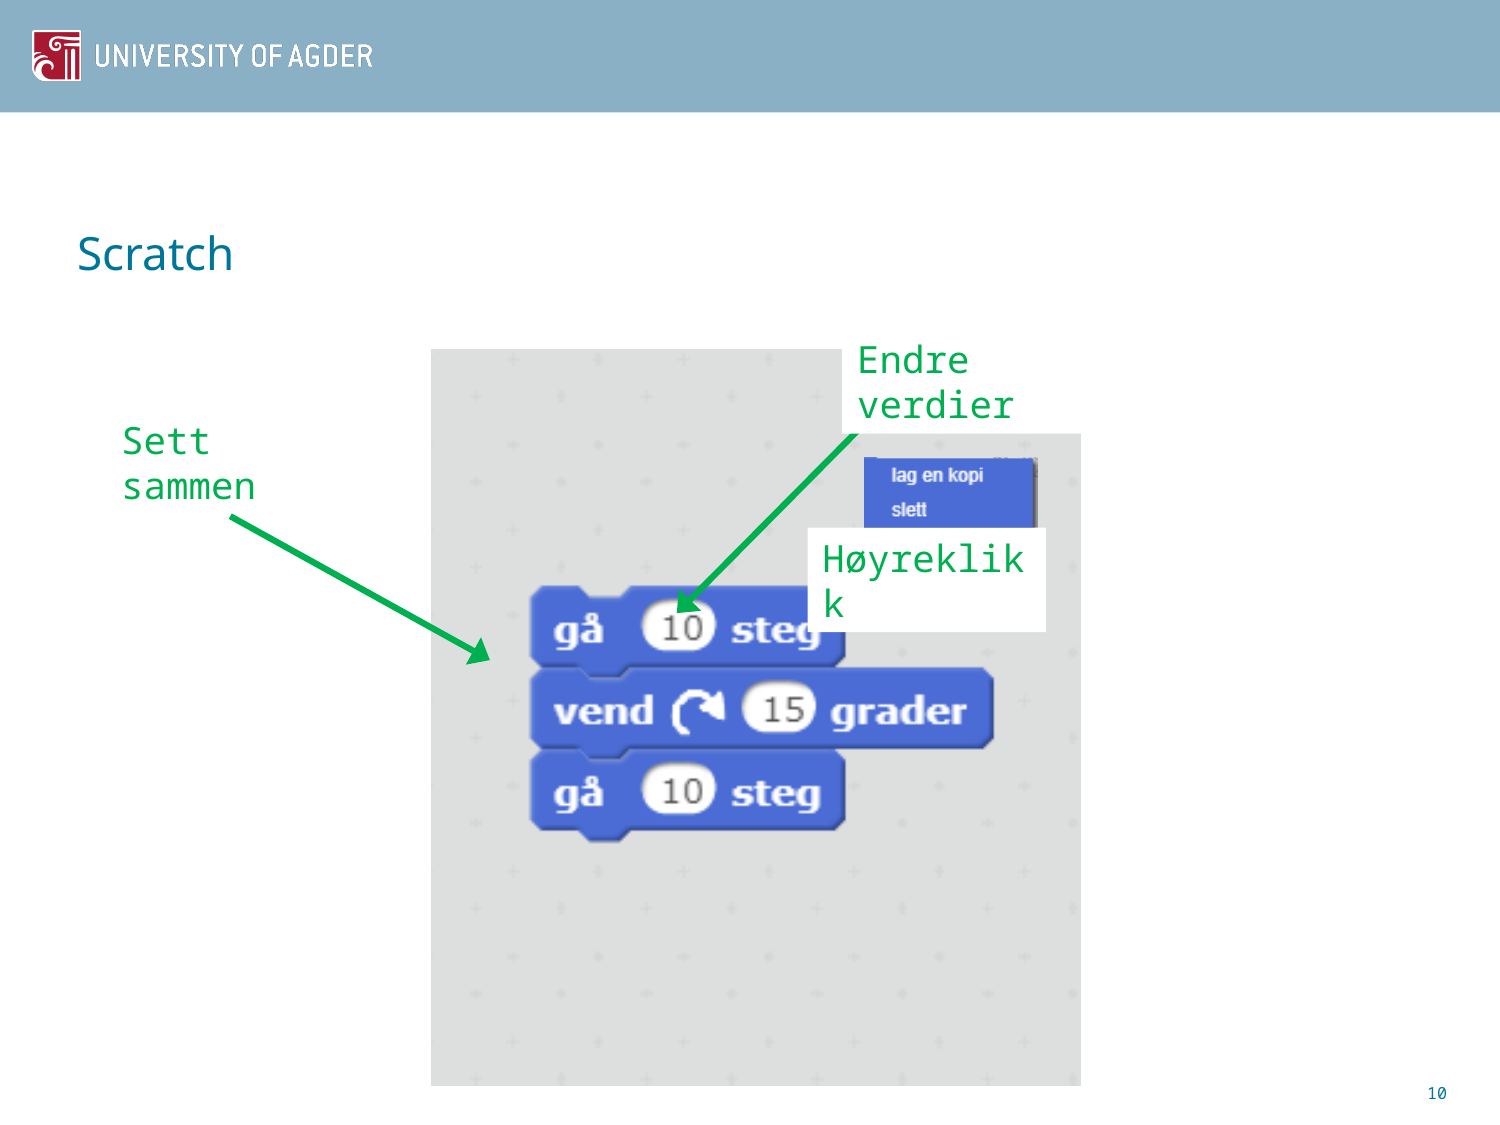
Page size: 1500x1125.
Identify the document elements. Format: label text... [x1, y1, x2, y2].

slide_number 10 [1249, 1074, 1463, 1113]
picture [430, 349, 1081, 1087]
title Scratch [62, 149, 1463, 288]
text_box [676, 328, 1091, 614]
picture [32, 30, 372, 81]
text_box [105, 409, 491, 661]
picture [864, 457, 1039, 596]
